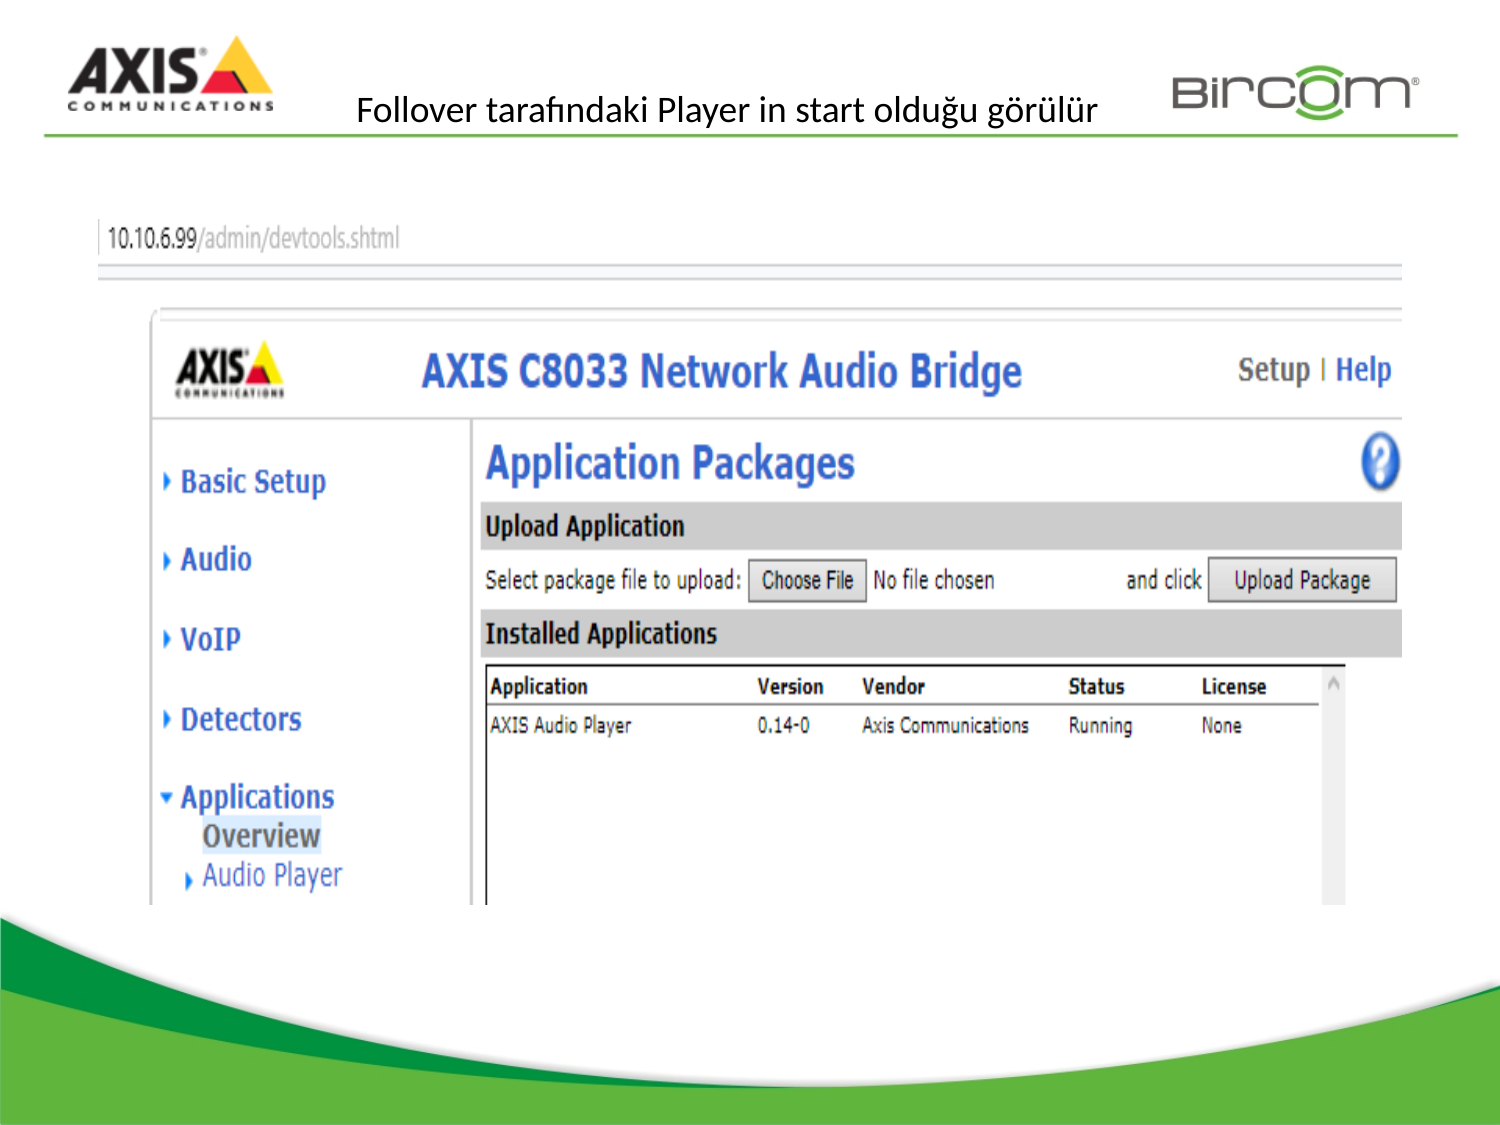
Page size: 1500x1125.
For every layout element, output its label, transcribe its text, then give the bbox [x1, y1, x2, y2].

text_box Follover tarafındaki Player in start olduğu görülür [341, 78, 1114, 138]
picture [0, 0, 1500, 1125]
